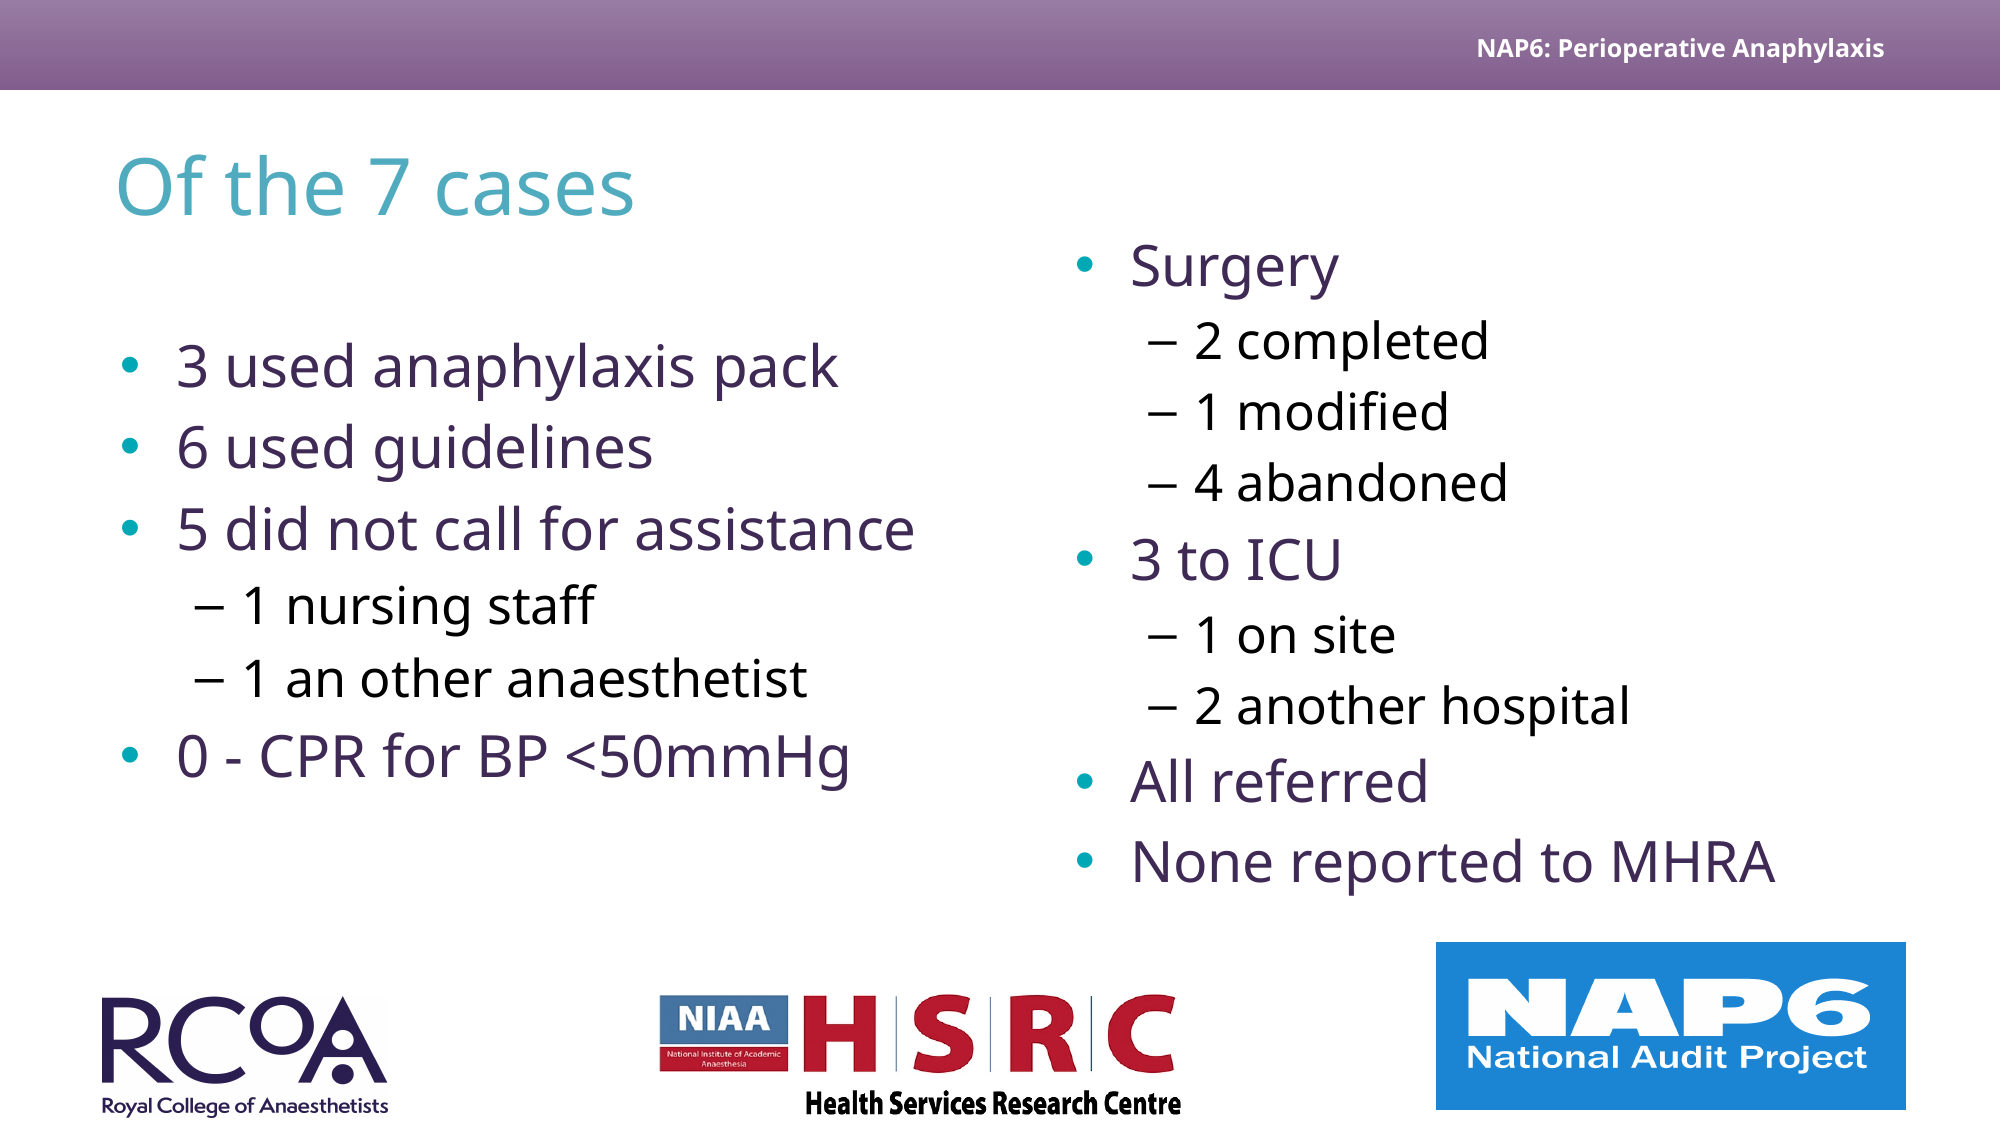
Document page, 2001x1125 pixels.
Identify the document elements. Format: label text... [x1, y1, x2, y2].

list Surgery 2 completed 1 modified 4 abandoned 3 to ICU 1 on site 2 another hospital All referred None reported to MHRA [1059, 222, 1894, 903]
title Of the 7 cases [99, 89, 1900, 278]
picture [102, 996, 388, 1118]
picture [1436, 942, 1906, 1110]
text_box 3 used anaphylaxis pack 6 used guidelines 5 did not call for assistance 1 nursing staff 1 an other anaesthetist 0 - CPR for BP <50mmHg [104, 321, 1084, 1003]
picture [659, 977, 1181, 1122]
